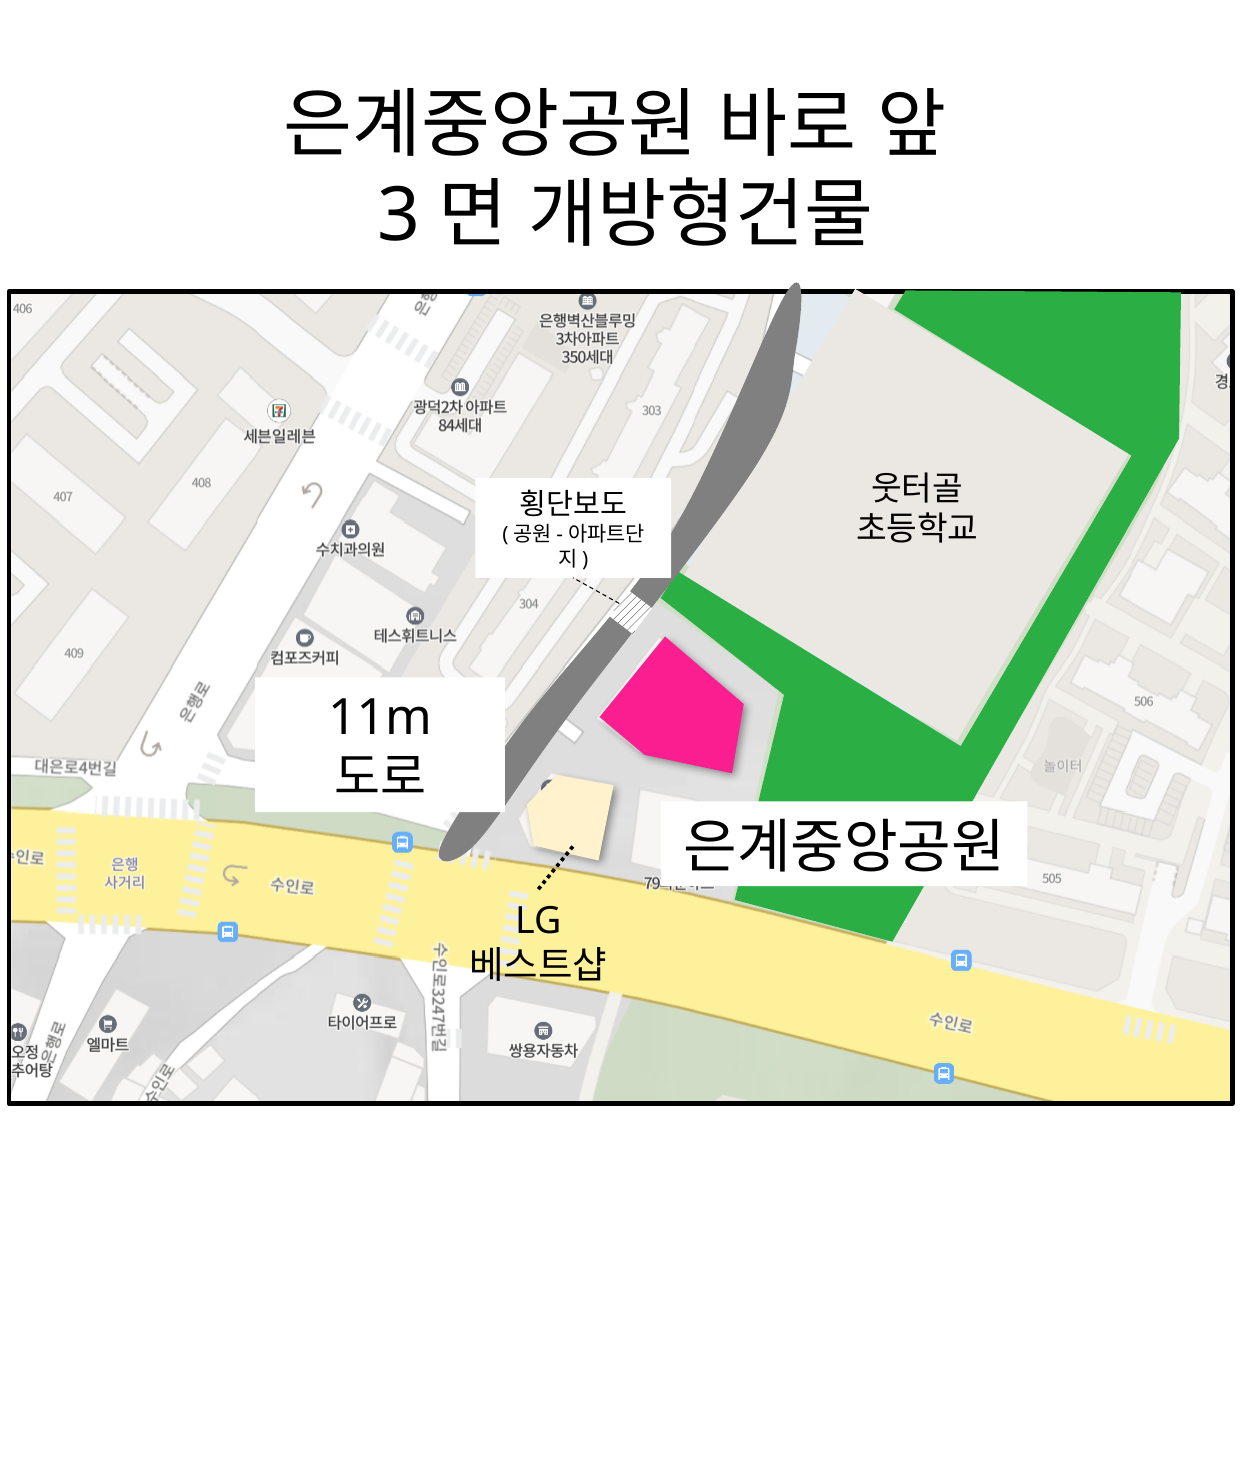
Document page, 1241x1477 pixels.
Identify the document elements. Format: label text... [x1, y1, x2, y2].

text_box 은계중앙공원 바로 앞 3면 개방형건물 [11, 68, 1241, 263]
picture [11, 293, 1230, 1102]
text_box [902, 289, 1183, 293]
text_box [784, 281, 803, 293]
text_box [538, 845, 574, 890]
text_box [573, 553, 620, 604]
text_box [851, 287, 865, 293]
